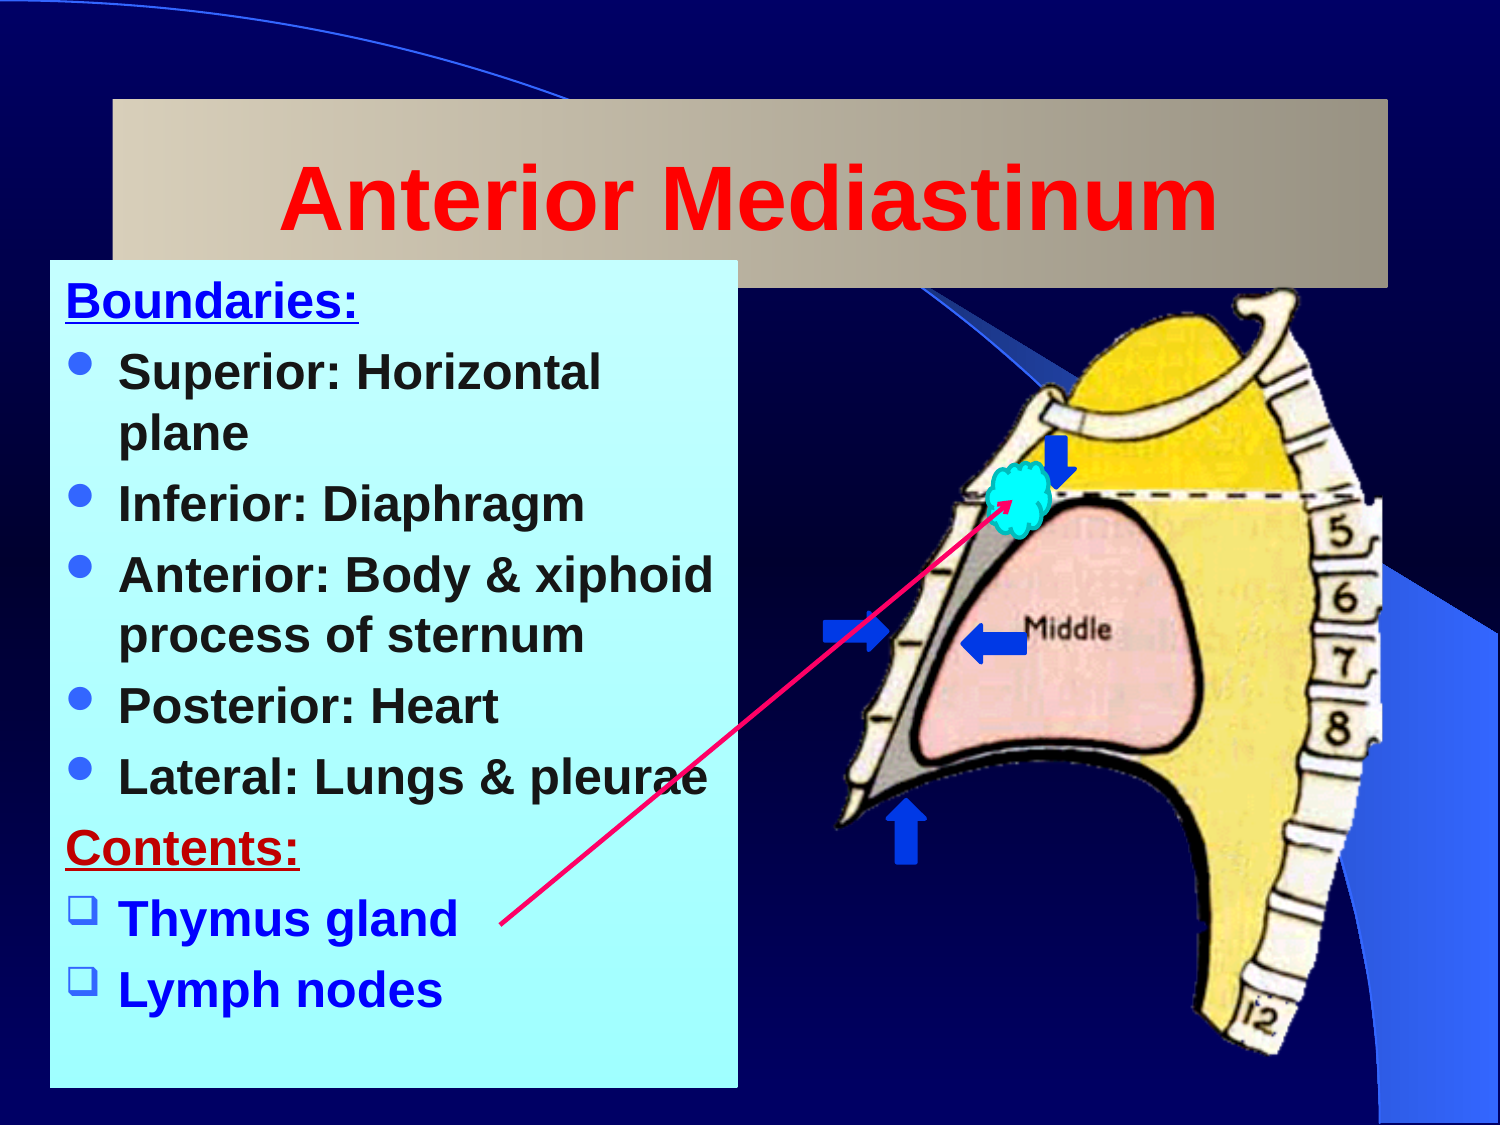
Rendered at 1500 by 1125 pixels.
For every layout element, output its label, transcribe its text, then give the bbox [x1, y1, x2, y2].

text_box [499, 499, 1013, 926]
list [799, 260, 1385, 1071]
title Anterior Mediastinum [112, 99, 1388, 288]
list Boundaries: Superior: Horizontal plane Inferior: Diaphragm Anterior: Body & xiphoid process of sternum Posterior: Heart Lateral: Lungs & pleurae Contents: Thymus gland Lymph nodes [50, 260, 738, 1088]
